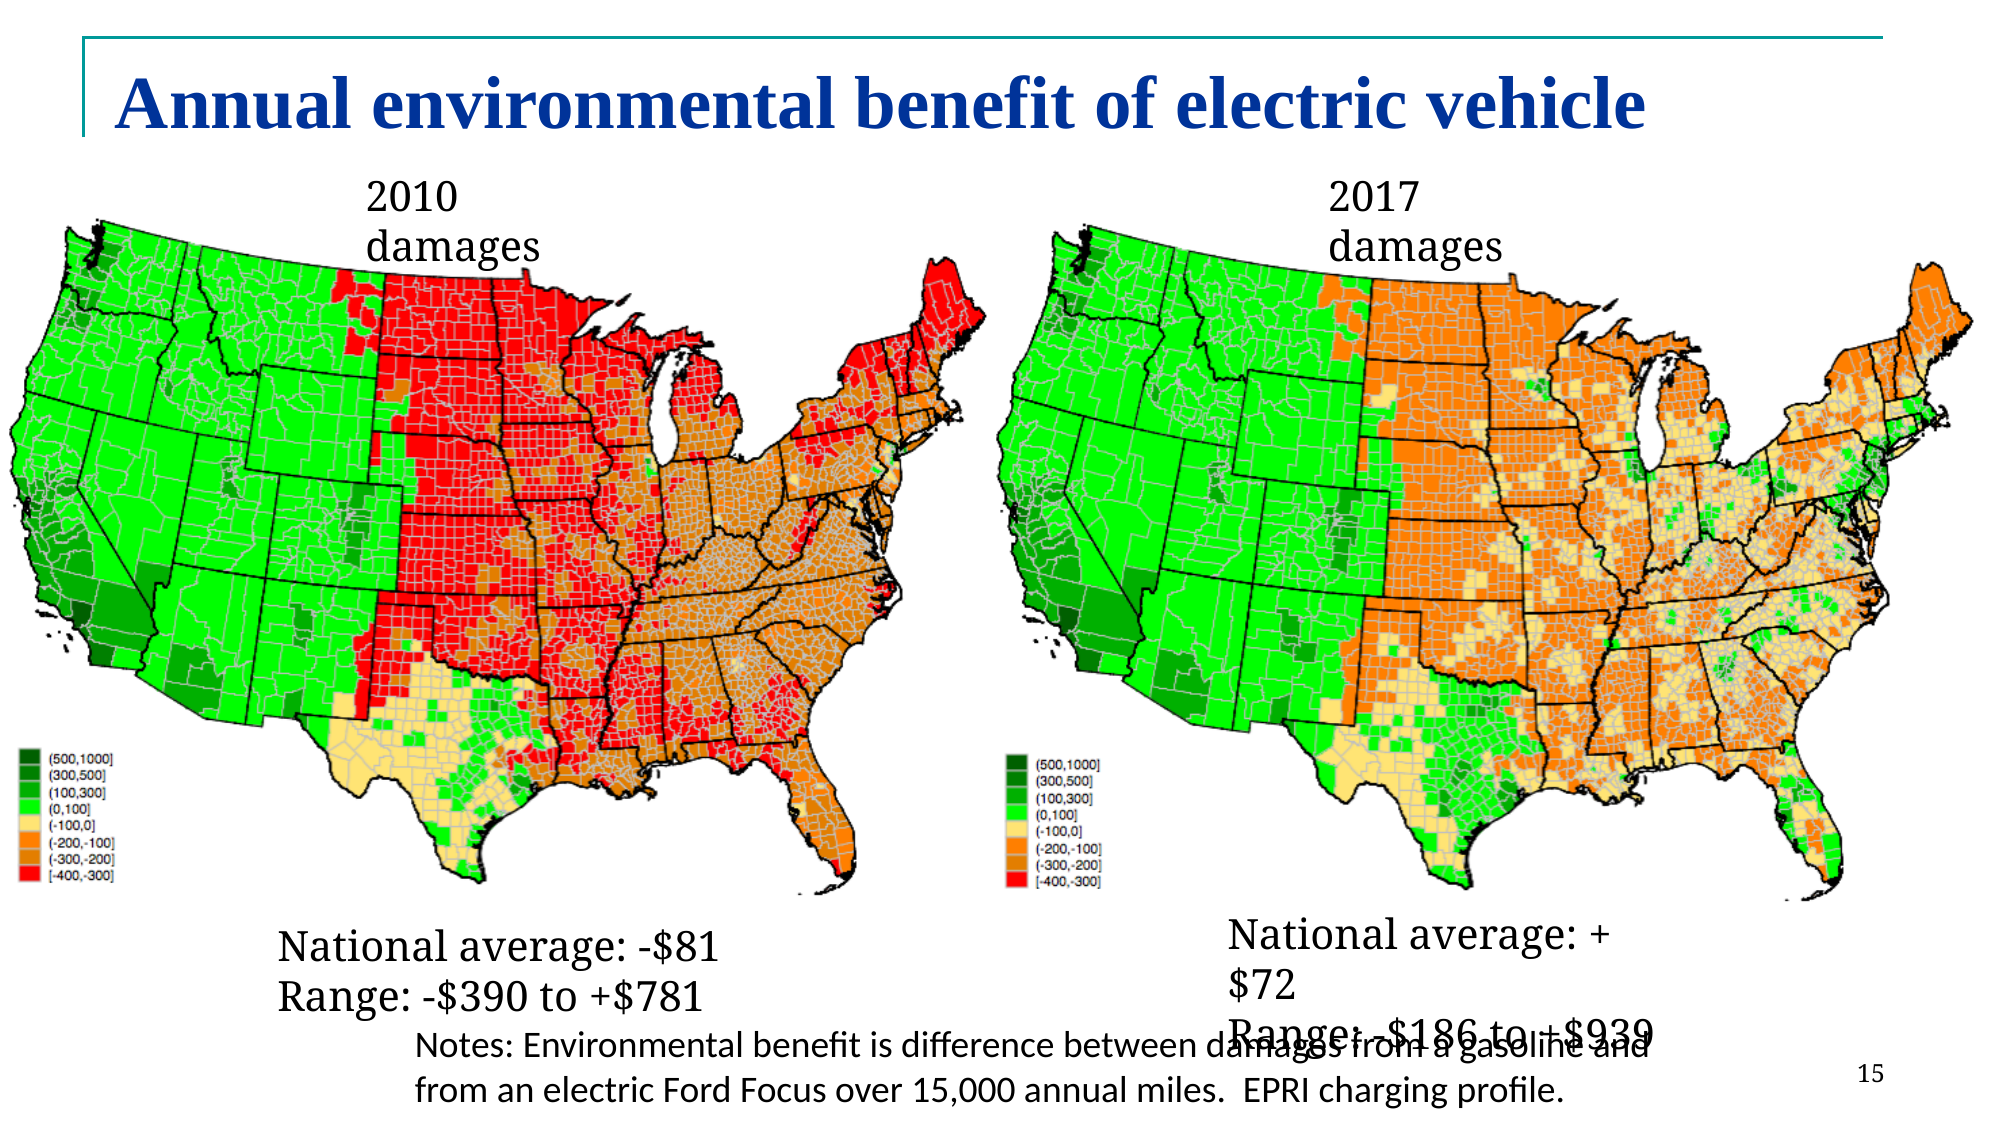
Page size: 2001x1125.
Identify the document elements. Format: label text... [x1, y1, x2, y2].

text_box National average: -$81 Range: -$390 to +$781 [262, 912, 738, 1085]
slide_number 15 [1700, 1023, 1901, 1100]
text_box National average: +$72 Range: -$186 to +$939 [1212, 915, 1688, 1065]
picture [0, 212, 1984, 908]
text_box 2010 damages [350, 162, 613, 210]
title Annual environmental benefit of electric vehicle [99, 45, 1901, 216]
text_box 2017 damages [1313, 162, 1575, 216]
text_box Notes: Environmental benefit is difference between damages from a gasoline and from an electric Ford Focus over 15,000 annual miles. EPRI charging profile. [399, 1012, 1700, 1118]
